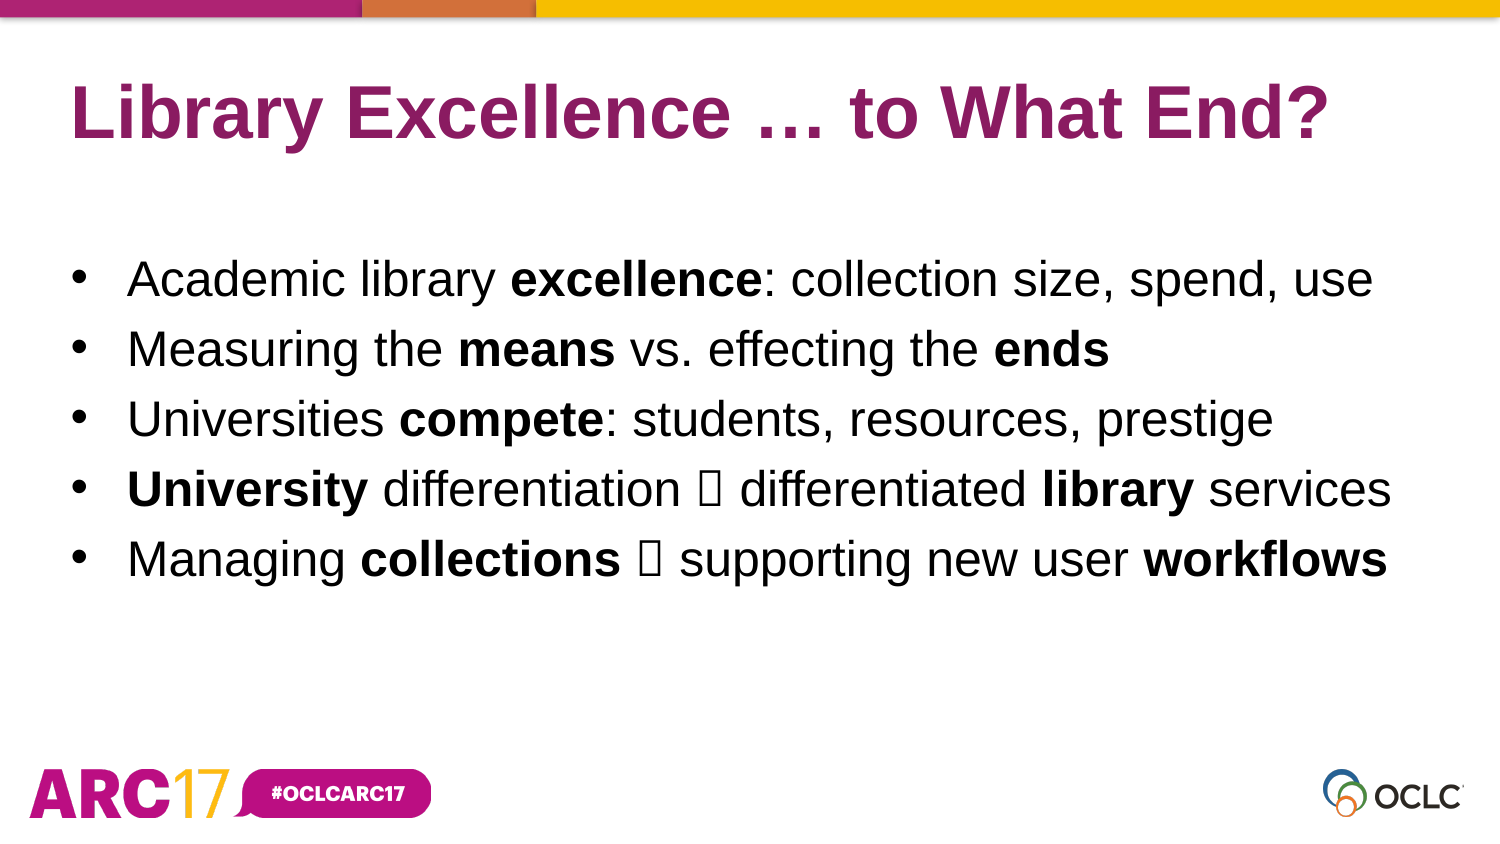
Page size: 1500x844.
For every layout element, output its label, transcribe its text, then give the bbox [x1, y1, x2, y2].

list Academic library excellence: collection size, spend, use Measuring the means vs. effecting the ends Universities compete: students, resources, prestige University differentiation  differentiated library services Managing collections  supporting new user workflows [55, 168, 1441, 685]
list Library Excellence … to What End? [55, 56, 1441, 168]
